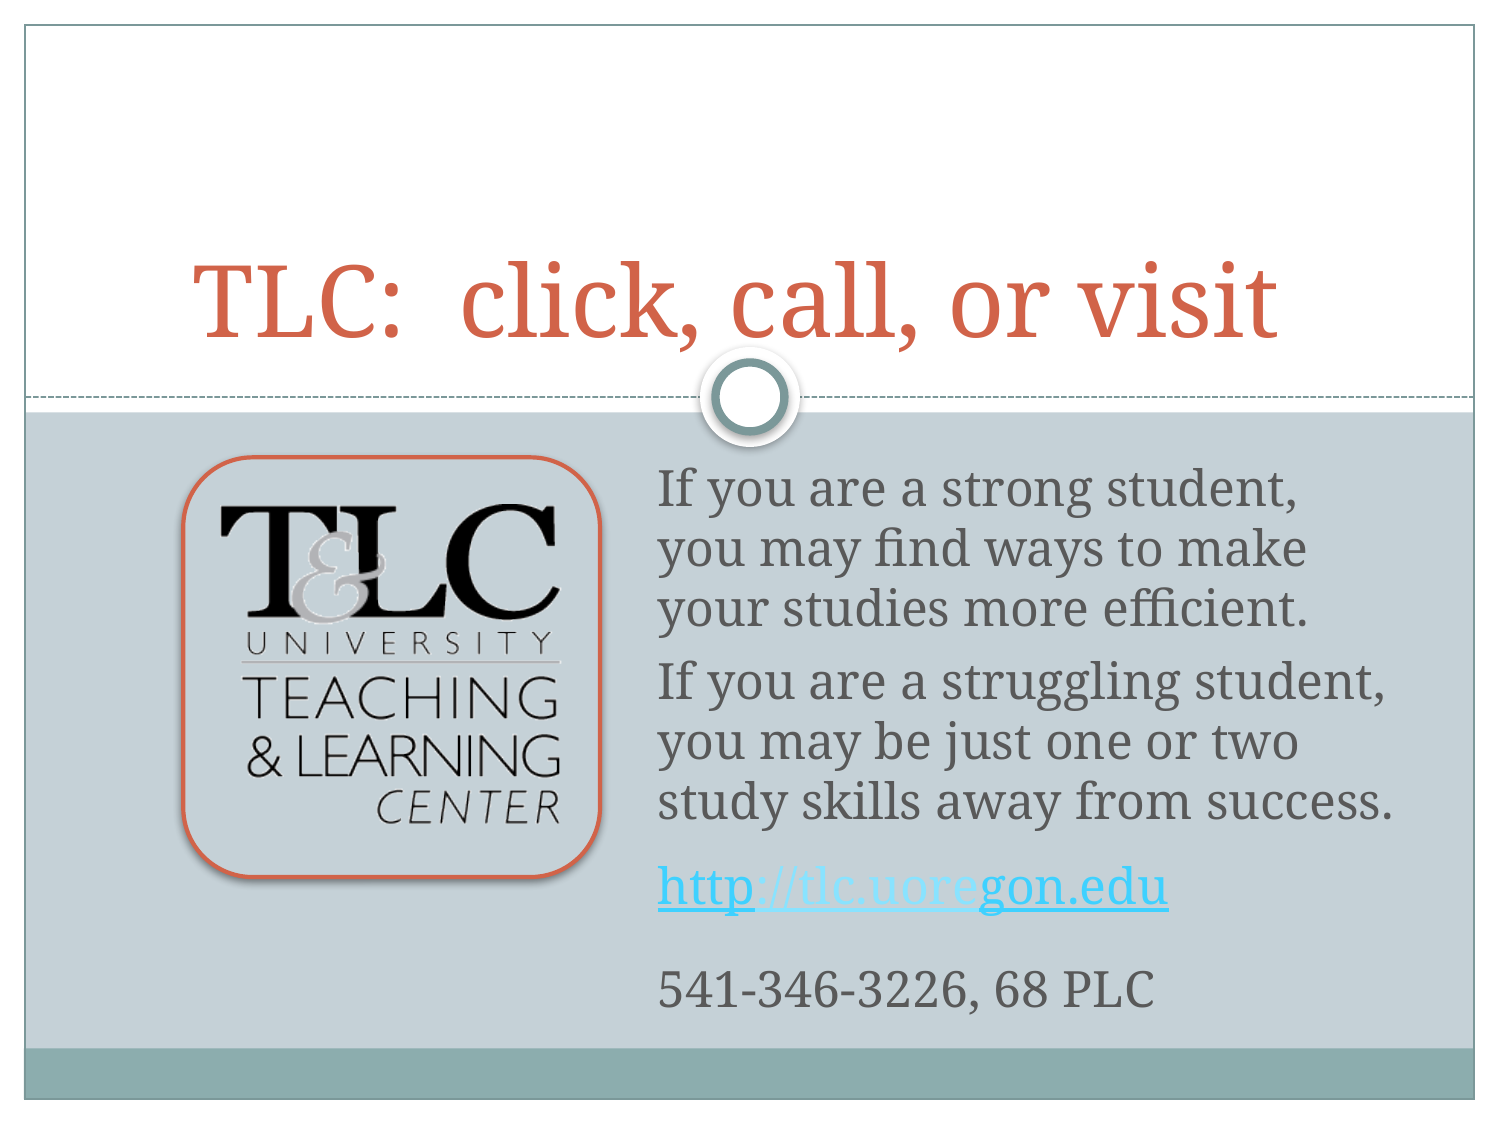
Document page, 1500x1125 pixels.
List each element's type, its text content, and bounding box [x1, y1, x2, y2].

picture [220, 504, 566, 850]
subtitle If you are a strong student, you may find ways to make your studies more efficient. If you are a struggling student, you may be just one or two study skills away from success. http://tlc.uoregon.edu 541-346-3226, 68 PLC [642, 449, 1413, 1040]
title TLC: click, call, or visit [112, 219, 1388, 366]
text_box [182, 456, 601, 878]
